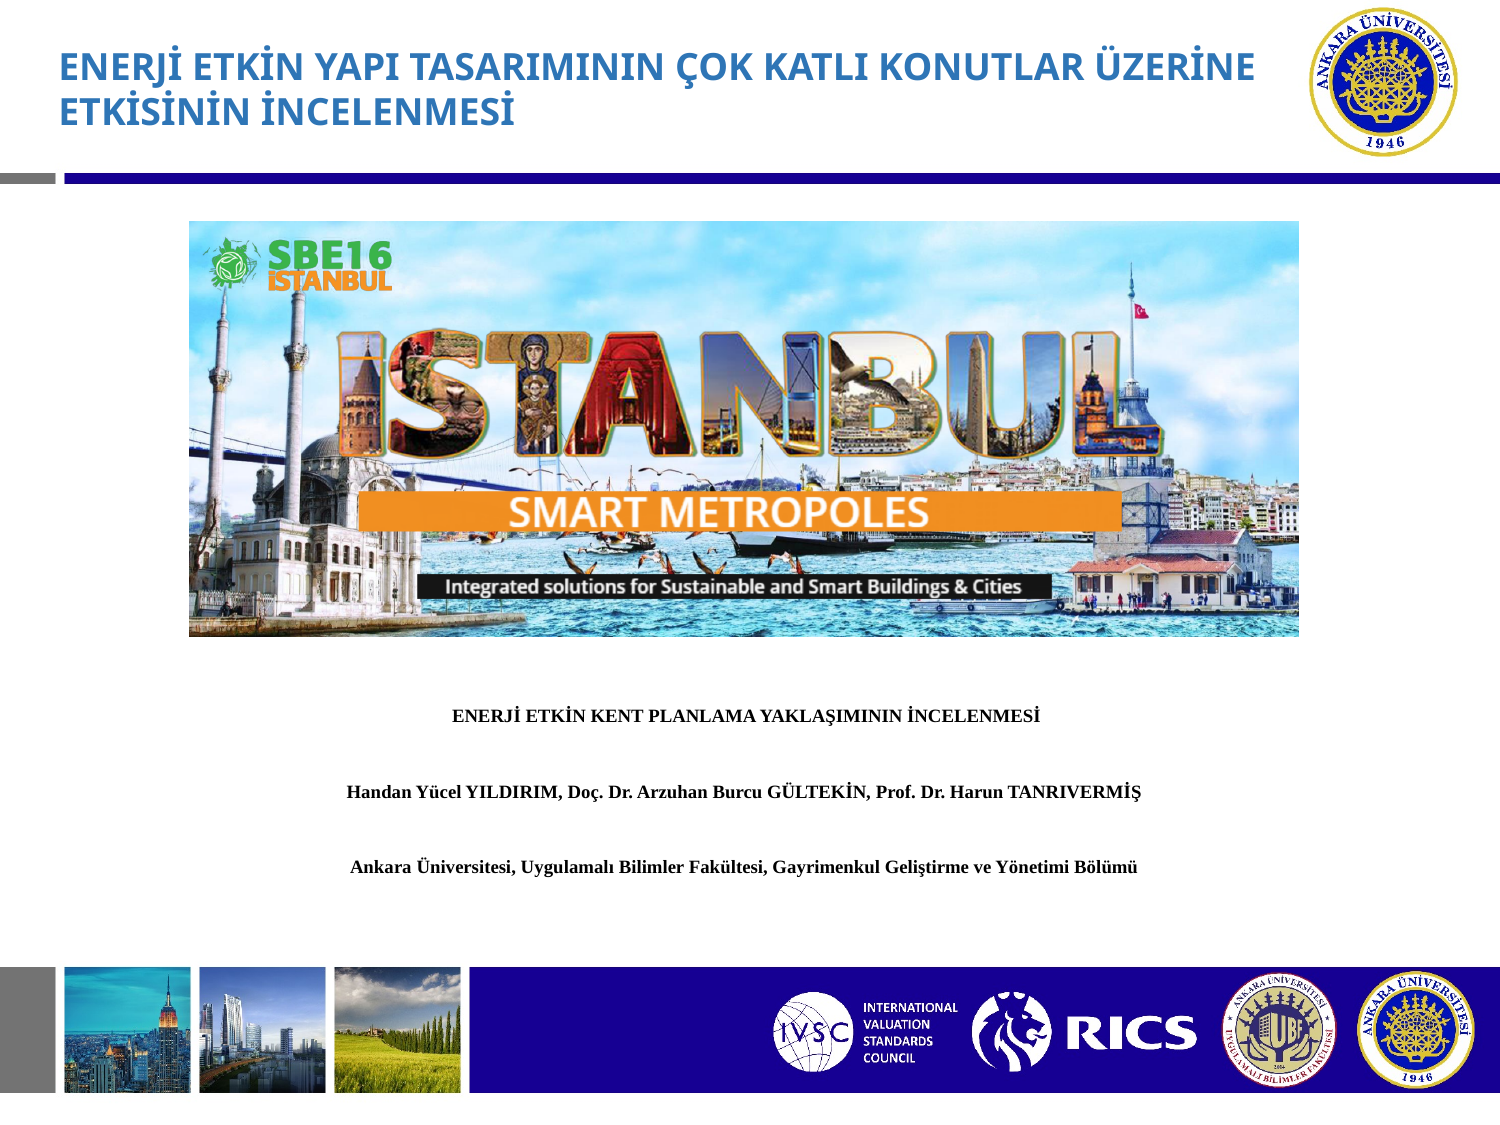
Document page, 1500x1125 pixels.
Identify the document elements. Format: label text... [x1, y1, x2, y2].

text_box ENERJİ ETKİN KENT PLANLAMA YAKLAŞIMININ İNCELENMESİ Handan Yücel YILDIRIM, Doç. Dr. Arzuhan Burcu GÜLTEKİN, Prof. Dr. Harun TANRIVERMİŞ Ankara Üniversitesi, Uygulamalı Bilimler Fakültesi, Gayrimenkul Geliştirme ve Yönetimi Bölümü [112, 681, 1375, 885]
picture [0, 0, 1500, 1125]
text_box ENERJİ ETKİN YAPI TASARIMININ ÇOK KATLI KONUTLAR ÜZERİNE ETKİSİNİN İNCELENMESİ [43, 35, 1276, 141]
